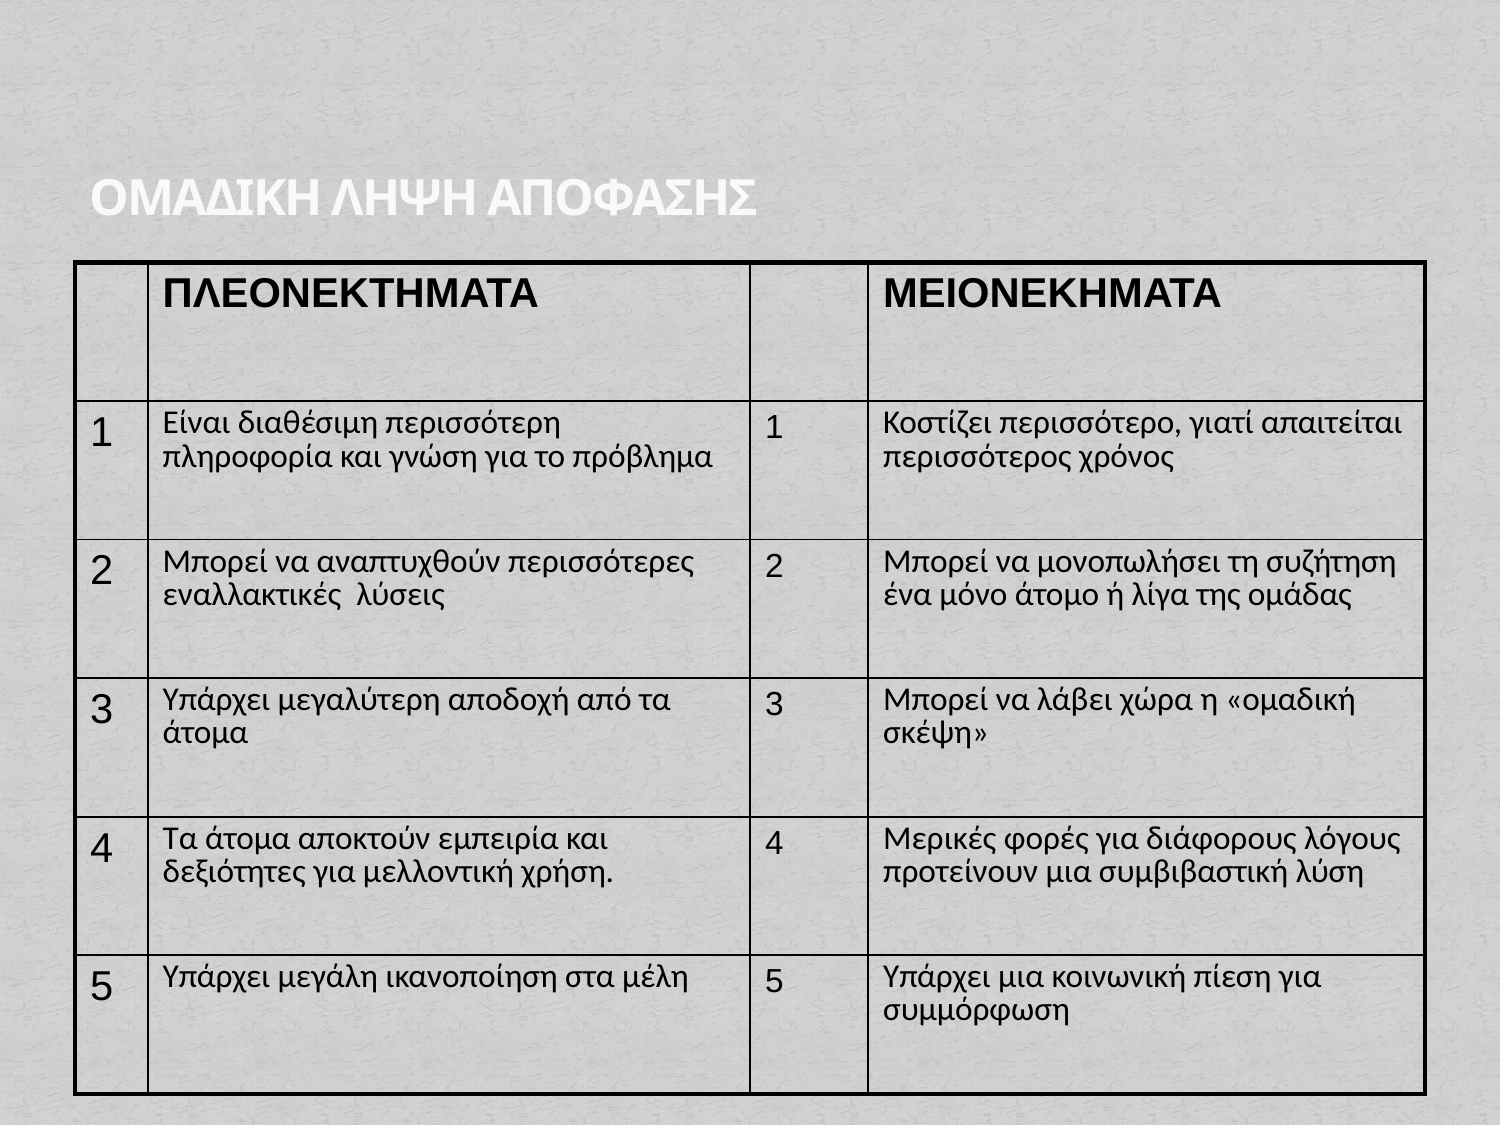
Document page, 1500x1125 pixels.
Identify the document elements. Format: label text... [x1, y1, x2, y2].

table_cell Υπάρχει μεγαλύτερη αποδοχή από τα άτομα [149, 679, 749, 816]
table_cell Μερικές φορές για διάφορους λόγους προτείνουν μια συμβιβαστική λύση [869, 818, 1423, 954]
table_cell 3 [77, 679, 147, 816]
table_cell Υπάρχει μεγάλη ικανοποίηση στα μέλη [149, 956, 749, 1092]
title ΟΜΑΔΙΚΗ ΛΗΨΗ ΑΠΟΦΑΣΗΣ [74, 45, 1425, 233]
table_cell 2 [751, 540, 867, 677]
table_cell 4 [77, 818, 147, 954]
table_cell 3 [751, 679, 867, 816]
table_header ΠΛΕΟΝΕΚΤΗΜΑΤΑ [149, 265, 749, 400]
table_cell Μπορεί να μονοπωλήσει τη συζήτηση ένα μόνο άτομο ή λίγα της ομάδας [869, 540, 1423, 677]
table_cell 5 [77, 956, 147, 1092]
table_cell 1 [77, 402, 147, 539]
table_cell 5 [751, 956, 867, 1092]
table_header ΜΕΙΟΝΕΚΗΜΑΤΑ [869, 265, 1423, 400]
table_cell Τα άτομα αποκτούν εμπειρία και δεξιότητες για μελλοντική χρήση. [149, 818, 749, 954]
table_cell Κοστίζει περισσότερο, γιατί απαιτείται περισσότερος χρόνος [869, 402, 1423, 539]
table_cell Μπορεί να λάβει χώρα η «ομαδική σκέψη» [869, 679, 1423, 816]
table_cell Μπορεί να αναπτυχθούν περισσότερες εναλλακτικές λύσεις [149, 540, 749, 677]
table_header [77, 265, 147, 400]
table_cell Υπάρχει μια κοινωνική πίεση για συμμόρφωση [869, 956, 1423, 1092]
table_cell 1 [751, 402, 867, 539]
table_cell 4 [751, 818, 867, 954]
table_cell 2 [77, 540, 147, 677]
table_header [751, 265, 867, 400]
table_cell Είναι διαθέσιμη περισσότερη πληροφορία και γνώση για το πρόβλημα [149, 402, 749, 539]
